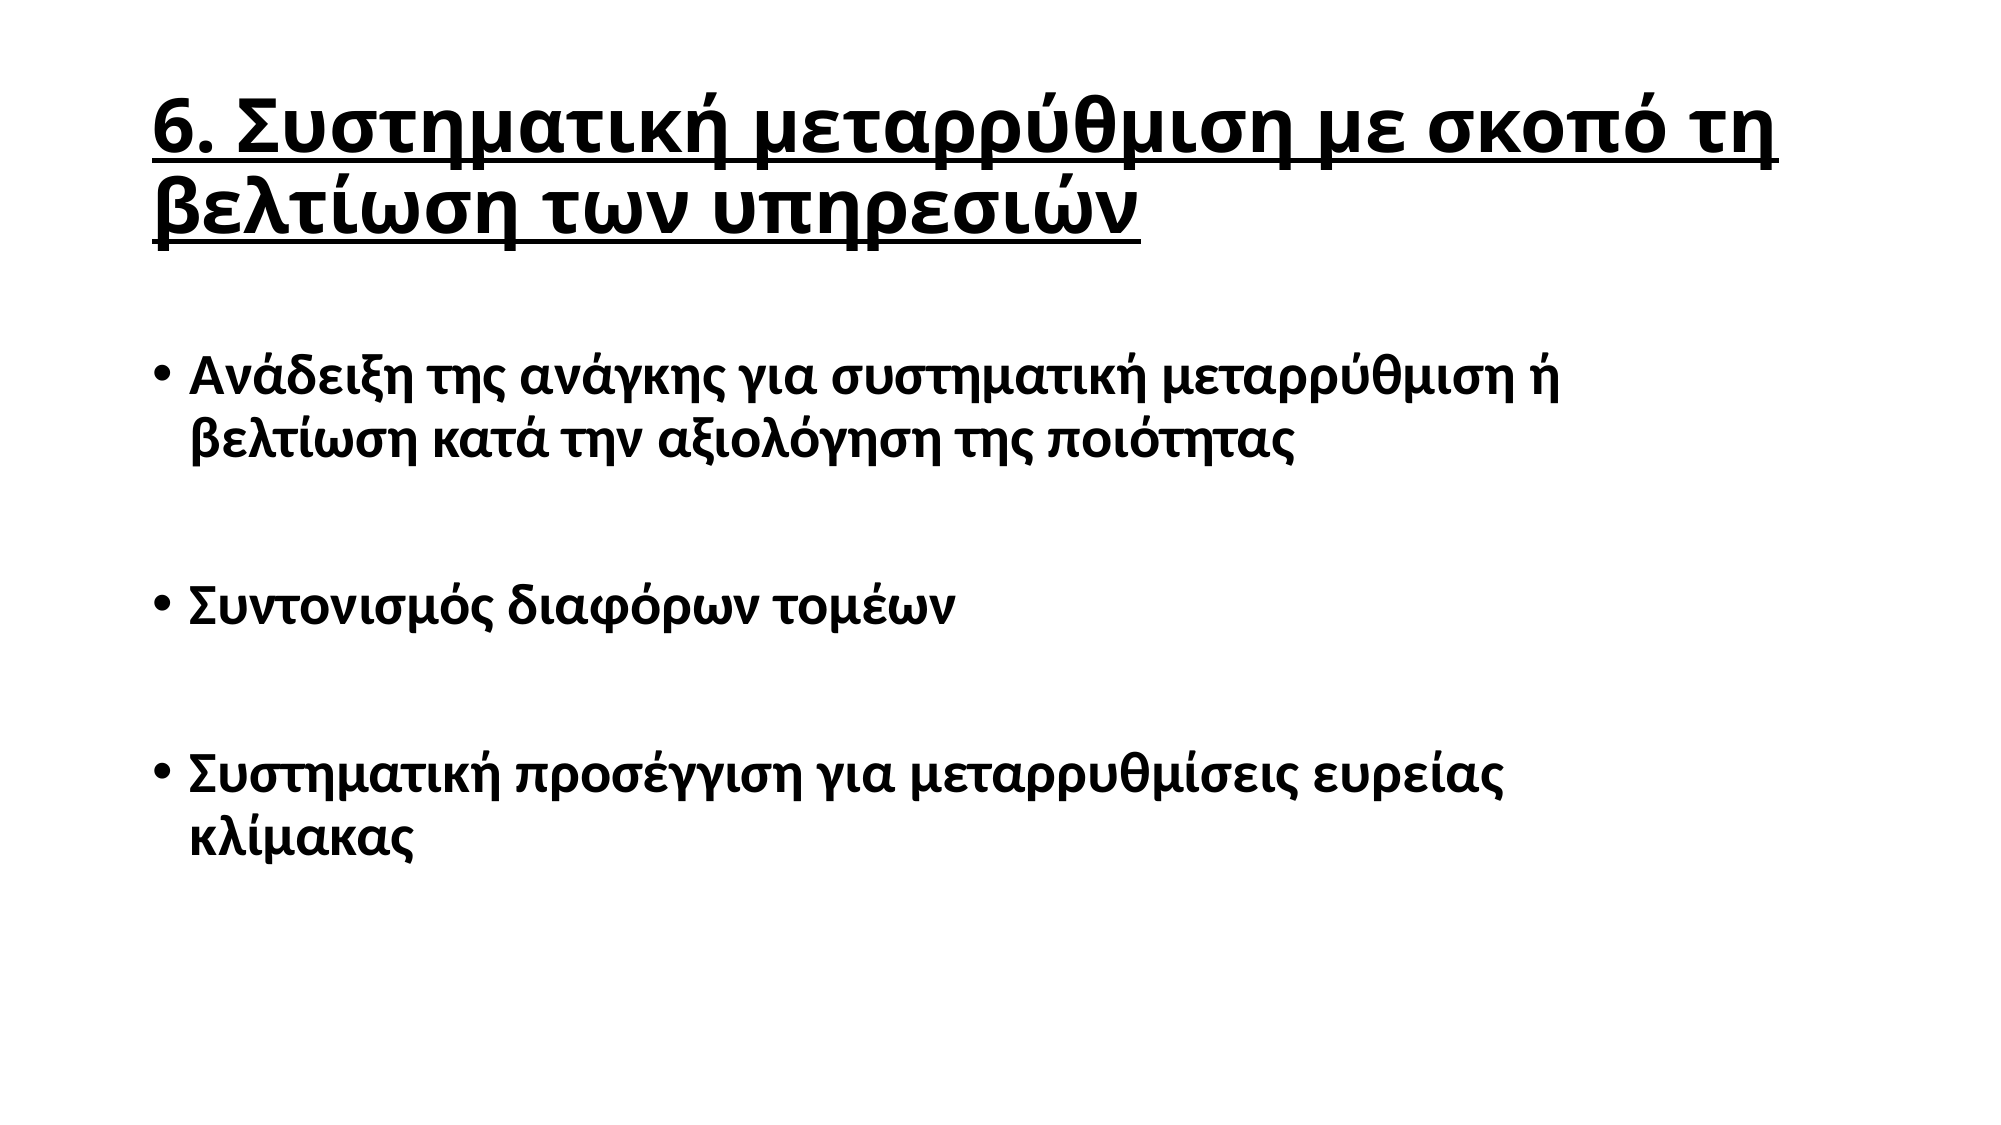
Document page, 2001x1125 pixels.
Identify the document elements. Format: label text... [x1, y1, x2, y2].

title 6. Συστηματική μεταρρύθμιση με σκοπό τη βελτίωση των υπηρεσιών [137, 59, 1863, 278]
list Ανάδειξη της ανάγκης για συστηματική μεταρρύθμιση ή βελτίωση κατά την αξιολόγηση της ποιότητας Συντονισμός διαφόρων τομέων Συστηματική προσέγγιση για μεταρρυθμίσεις ευρείας κλίμακας [137, 336, 1638, 1000]
